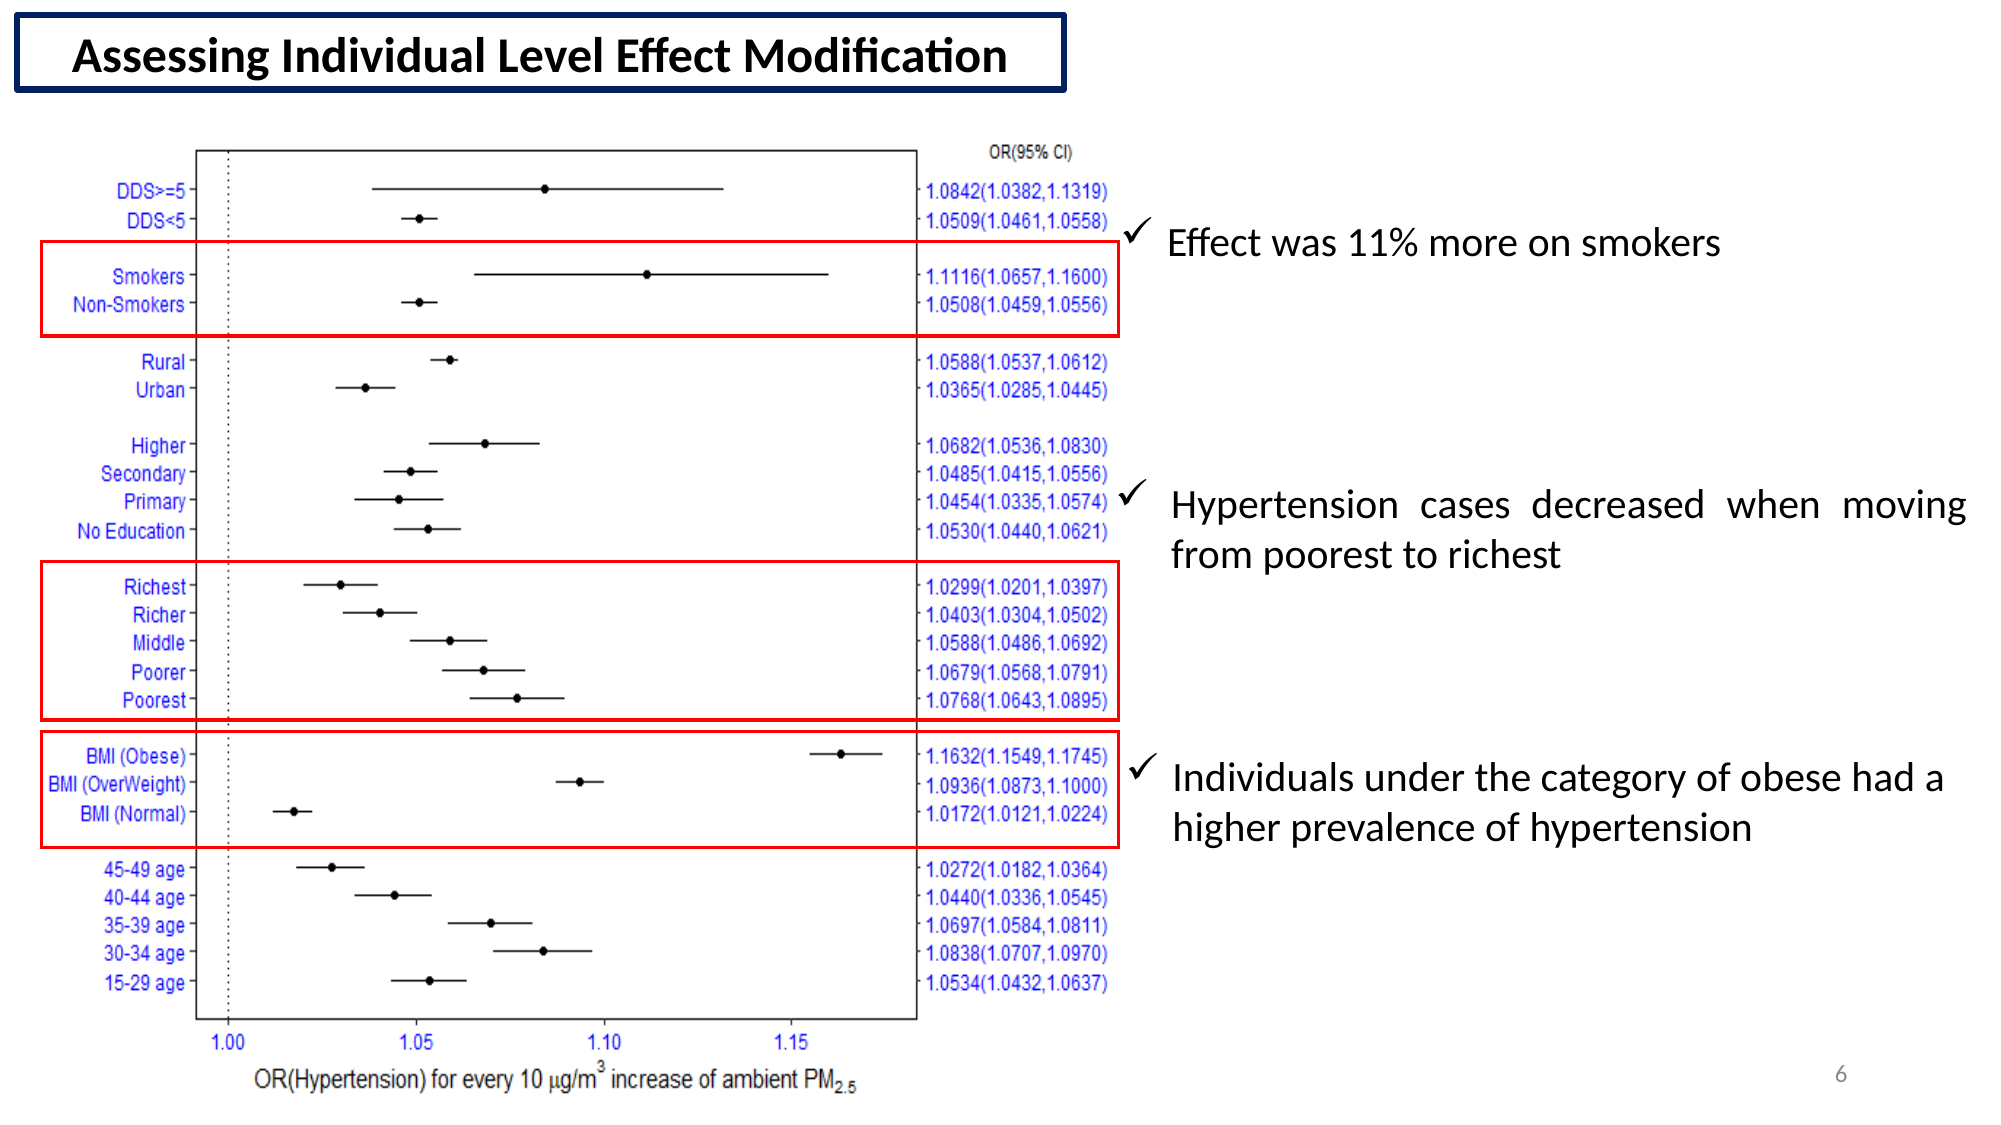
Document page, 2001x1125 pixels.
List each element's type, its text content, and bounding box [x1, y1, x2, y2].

text_box Assessing Individual Level Effect Modification [17, 14, 1064, 90]
picture [12, 138, 1119, 1111]
text_box Effect was 11% more on smokers [1119, 207, 1988, 273]
slide_number 6 [1412, 1042, 1863, 1103]
text_box Individuals under the category of obese had a higher prevalence of hypertension [1119, 742, 1993, 858]
text_box Hypertension cases decreased when moving from poorest to richest [1119, 469, 1982, 584]
